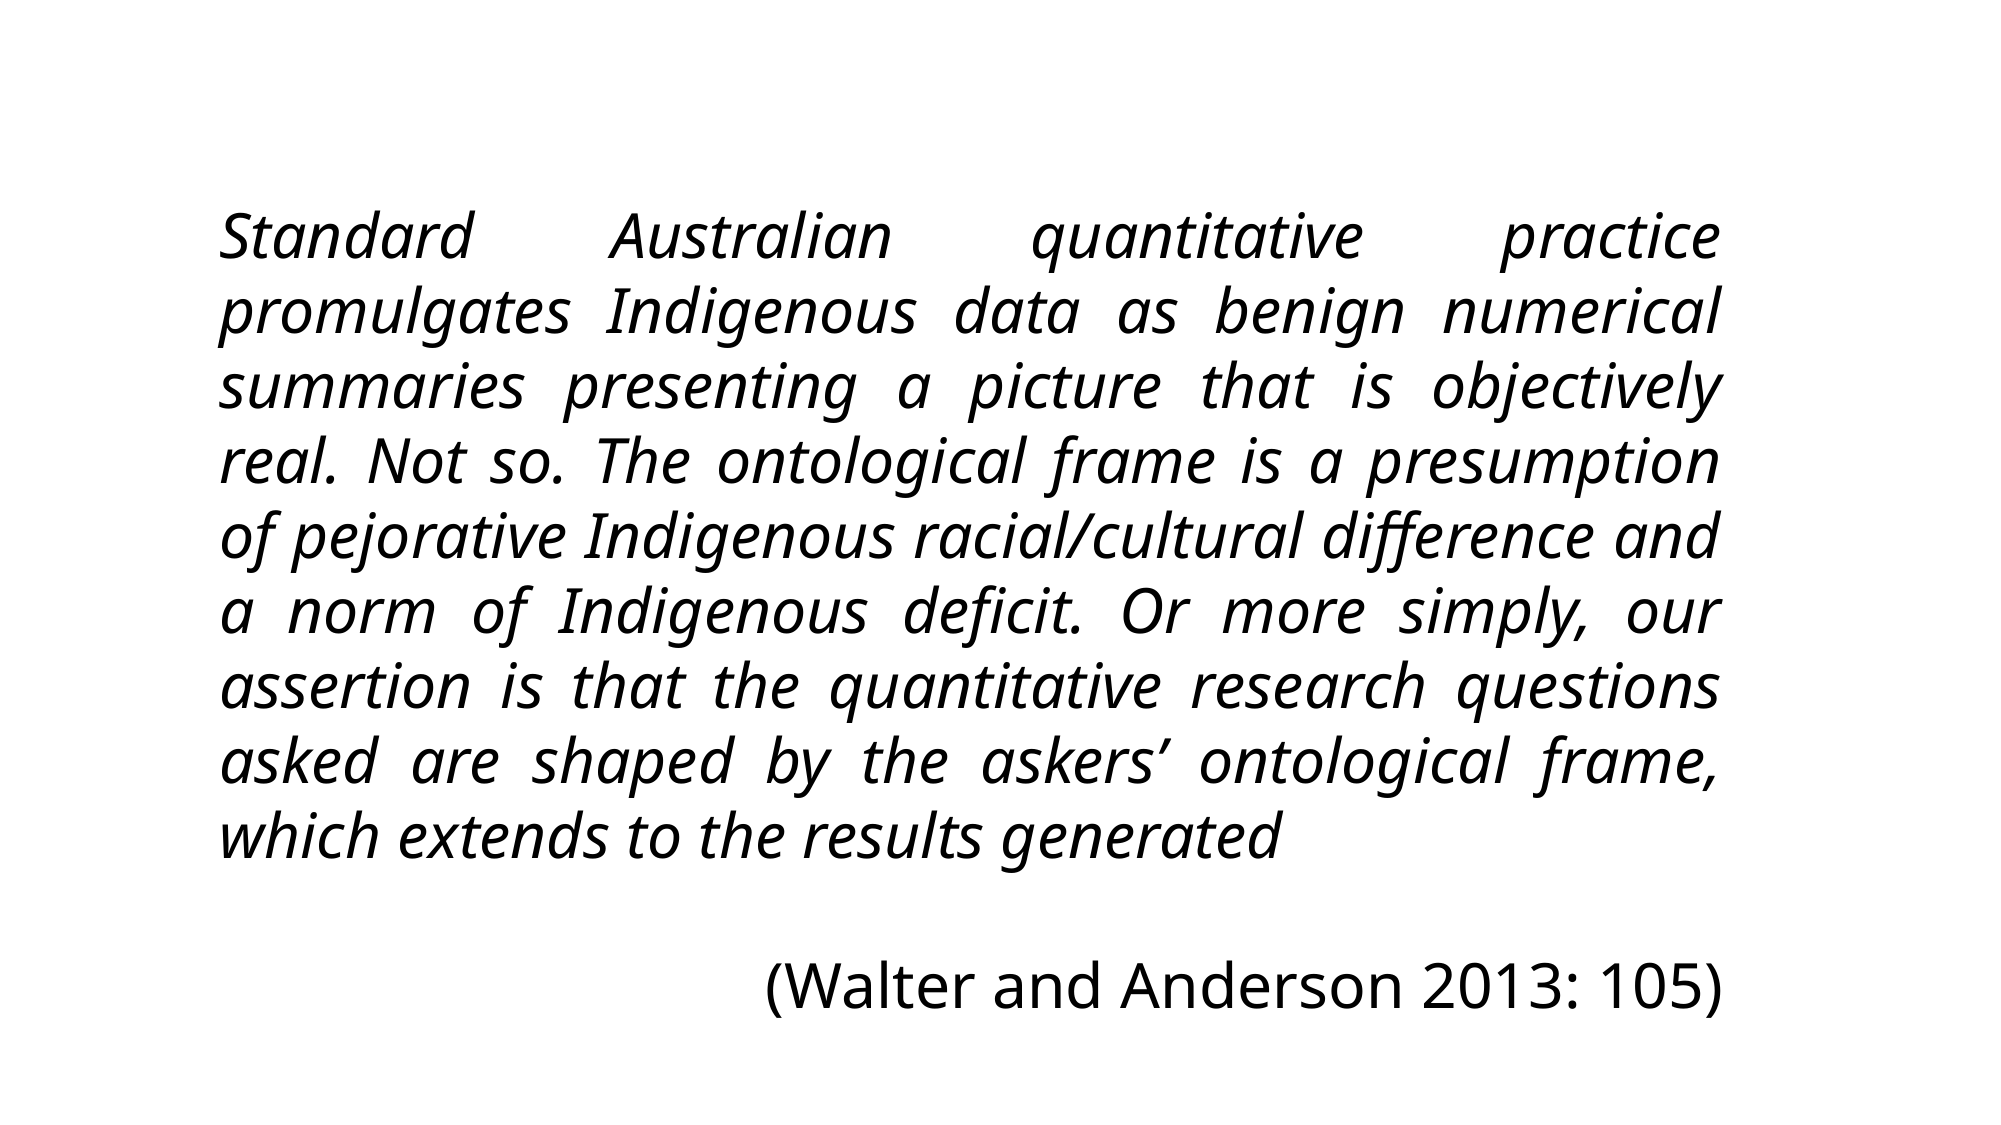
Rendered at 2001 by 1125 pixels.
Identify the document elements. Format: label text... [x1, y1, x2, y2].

text_box Standard Australian quantitative practice promulgates Indigenous data as benign numerical summaries presenting a picture that is objectively real. Not so. The ontological frame is a presumption of pejorative Indigenous racial/cultural difference and a norm of Indigenous deficit. Or more simply, our assertion is that the quantitative research questions asked are shaped by the askers’ ontological frame, which extends to the results generated (Walter and Anderson 2013: 105) [204, 188, 1739, 1028]
